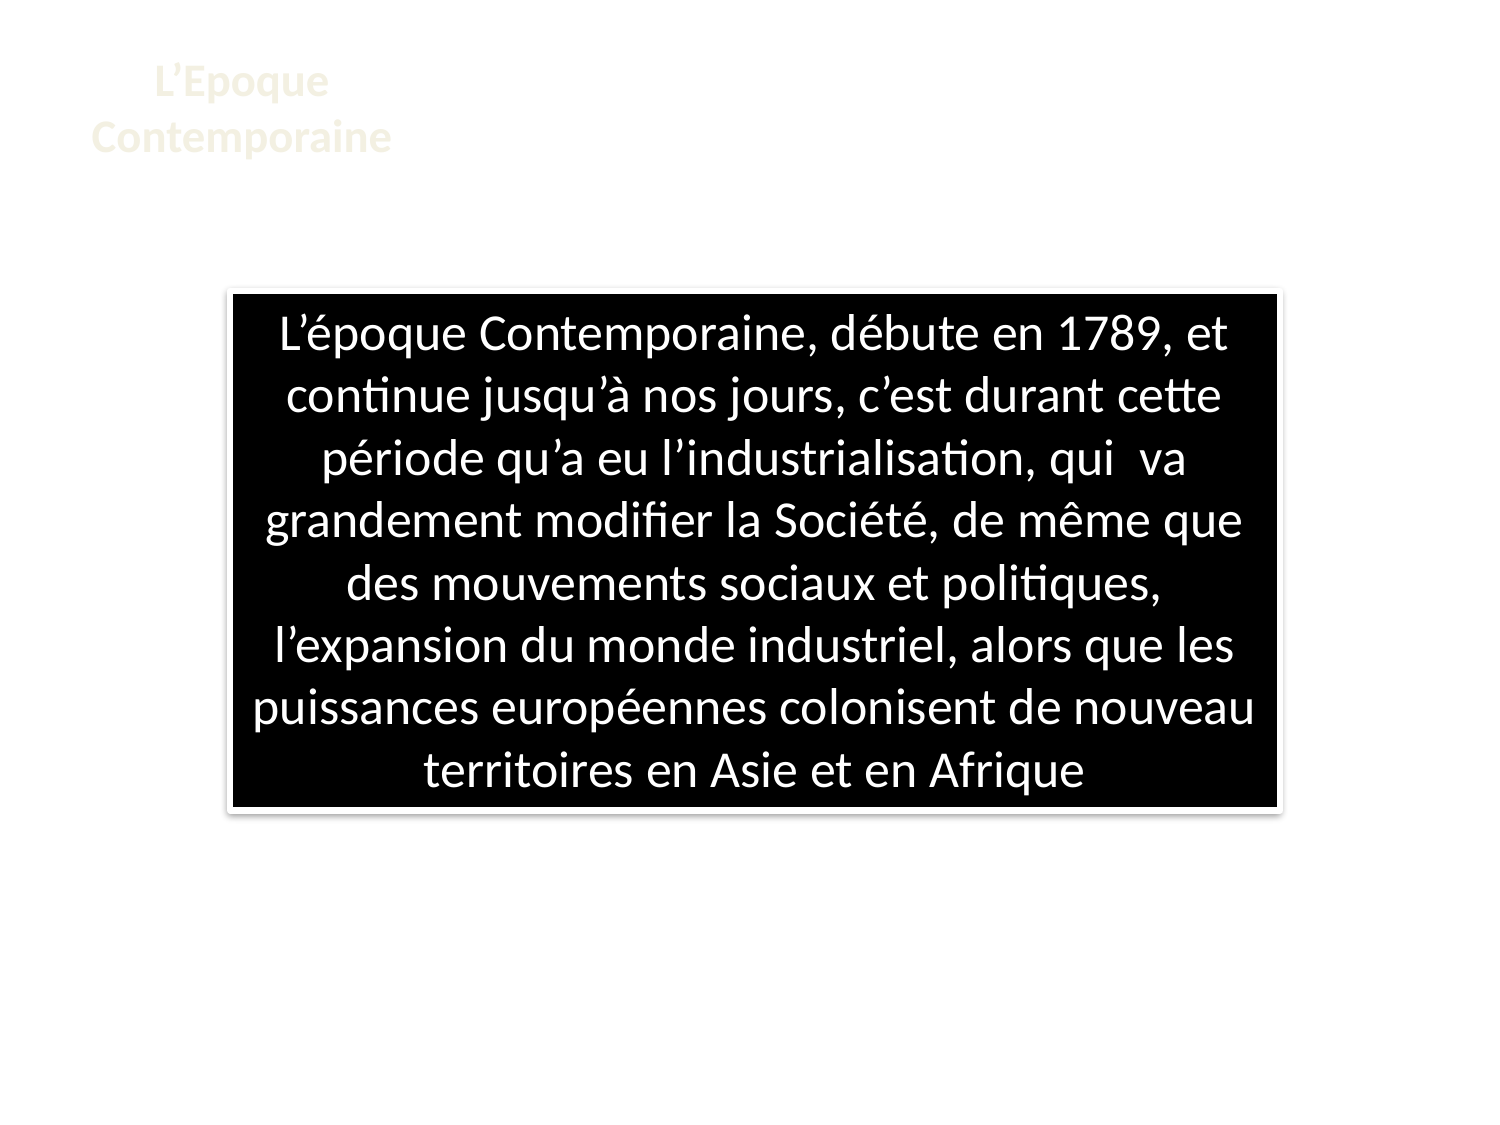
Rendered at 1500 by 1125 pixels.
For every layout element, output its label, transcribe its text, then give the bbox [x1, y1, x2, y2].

text_box L’Epoque Contemporaine [29, 42, 455, 173]
subtitle L’époque Contemporaine, débute en 1789, et continue jusqu’à nos jours, c’est durant cette période qu’a eu l’industrialisation, qui va grandement modifier la Société, de même que des mouvements sociaux et politiques, l’expansion du monde industriel, alors que les puissances européennes colonisent de nouveau territoires en Asie et en Afrique [227, 288, 1283, 814]
